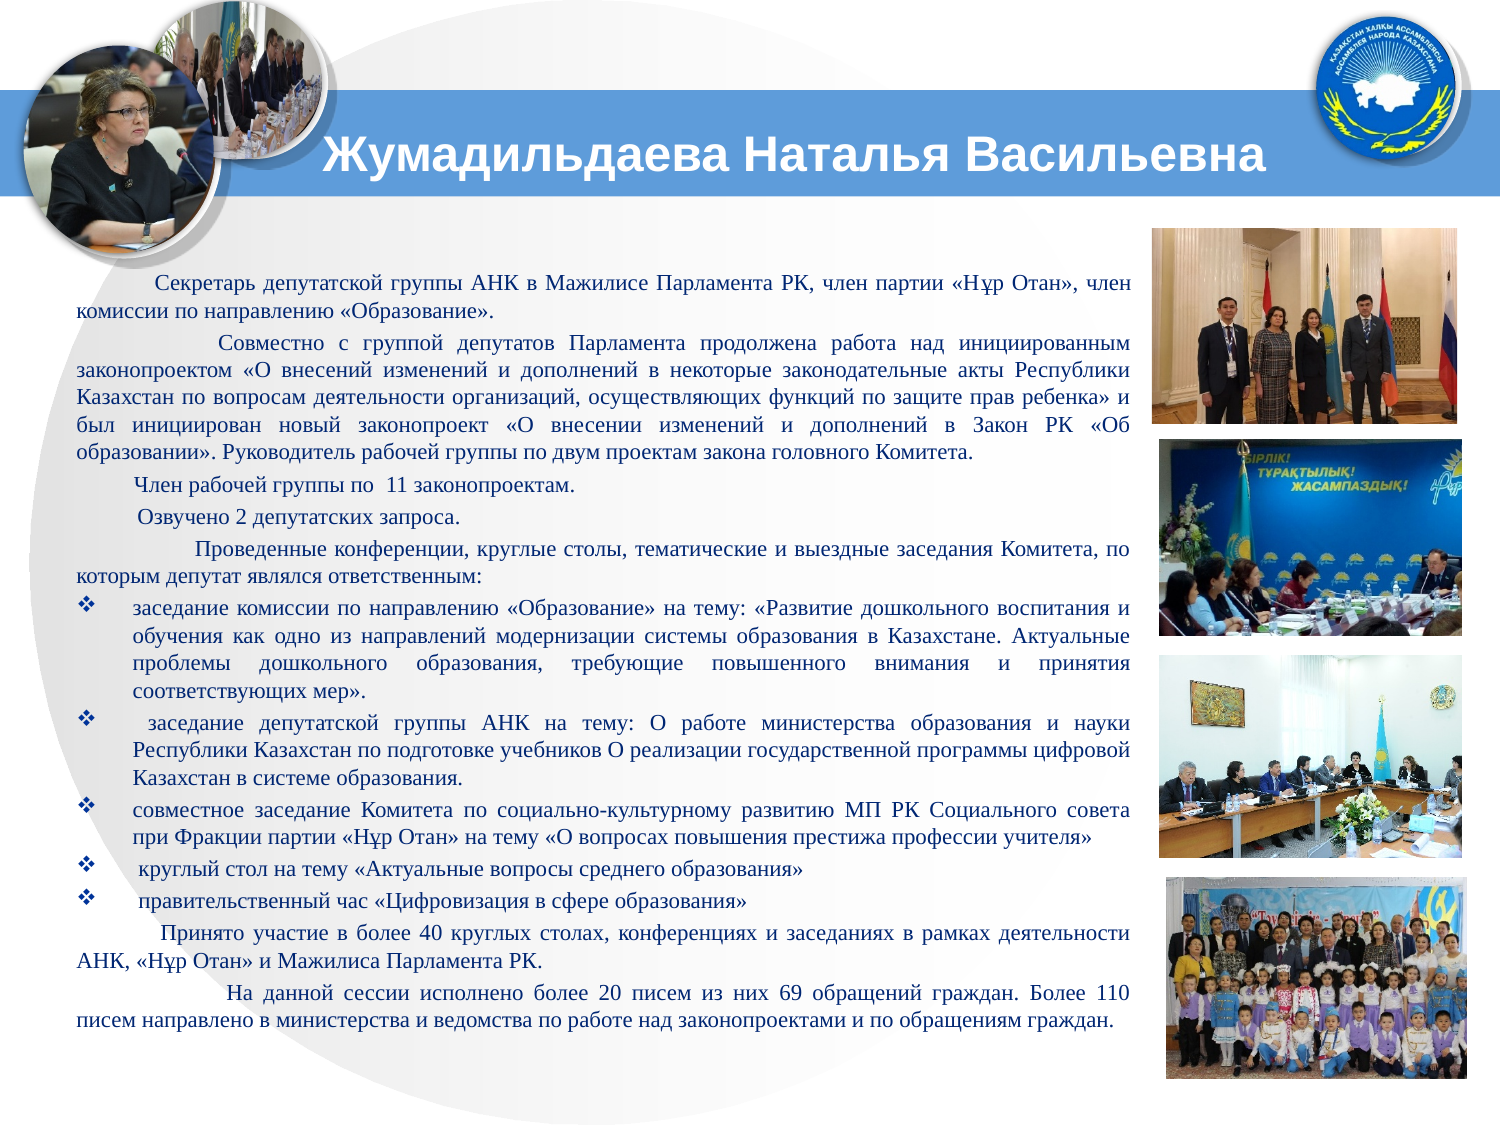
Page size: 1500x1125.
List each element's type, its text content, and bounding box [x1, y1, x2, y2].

picture [1159, 655, 1462, 858]
picture [1159, 438, 1462, 636]
picture [1316, 16, 1455, 160]
picture [1151, 227, 1458, 424]
picture [1166, 877, 1467, 1079]
list Секретарь депутатской группы АНК в Мажилисе Парламента РК, член партии «Нұр Отан», член комиссии по направлению «Образование». Совместно с группой депутатов Парламента продолжена работа над инициированным законопроектом «О внесений изменений и дополнений в некоторые законодательные акты Республики Казахстан по вопросам деятельности организаций, осуществляющих функций по защите прав ребенка» и был инициирован новый законопроект «О внесении изменений и дополнений в Закон РК «Об образовании». Руководитель рабочей группы по двум проектам закона головного Комитета. Член рабочей группы по 11 законопроектам. Озвучено 2 депутатских запроса. Проведенные конференции, круглые столы, тематические и выездные заседания Комитета, по которым депутат являлся ответственным: заседание комиссии по направлению «Образование» на тему: «Развитие дошкольного воспитания и обучения как одно из направлений модернизации системы образования в Казахстане. Актуальные проблемы дошкольного образования, требующие повышенного внимания и принятия соответствующих мер». заседание депутатской группы АНК на тему: О работе министерства образования и науки Республики Казахстан по подготовке учебников О реализации государственной программы цифровой Казахстан в системе образования. совместное заседание Комитета по социально-культурному развитию МП РК Социального совета при Фракции партии «Нұр Отан» на тему «О вопросах повышения престижа профессии учителя» круглый стол на тему «Актуальные вопросы среднего образования» правительственный час «Цифровизация в сфере образования» Принято участие в более 40 круглых столах, конференциях и заседаниях в рамках деятельности АНК, «Нұр Отан» и Мажилиса Парламента РК. На данной сессии исполнено более 20 писем из них 69 обращений граждан. Более 110 писем направлено в министерства и ведомства по работе над законопроектами и по обращениям граждан. [61, 260, 1147, 865]
title Жумадильдаева Наталья Васильевна [147, 42, 1442, 261]
picture [23, 1, 322, 254]
